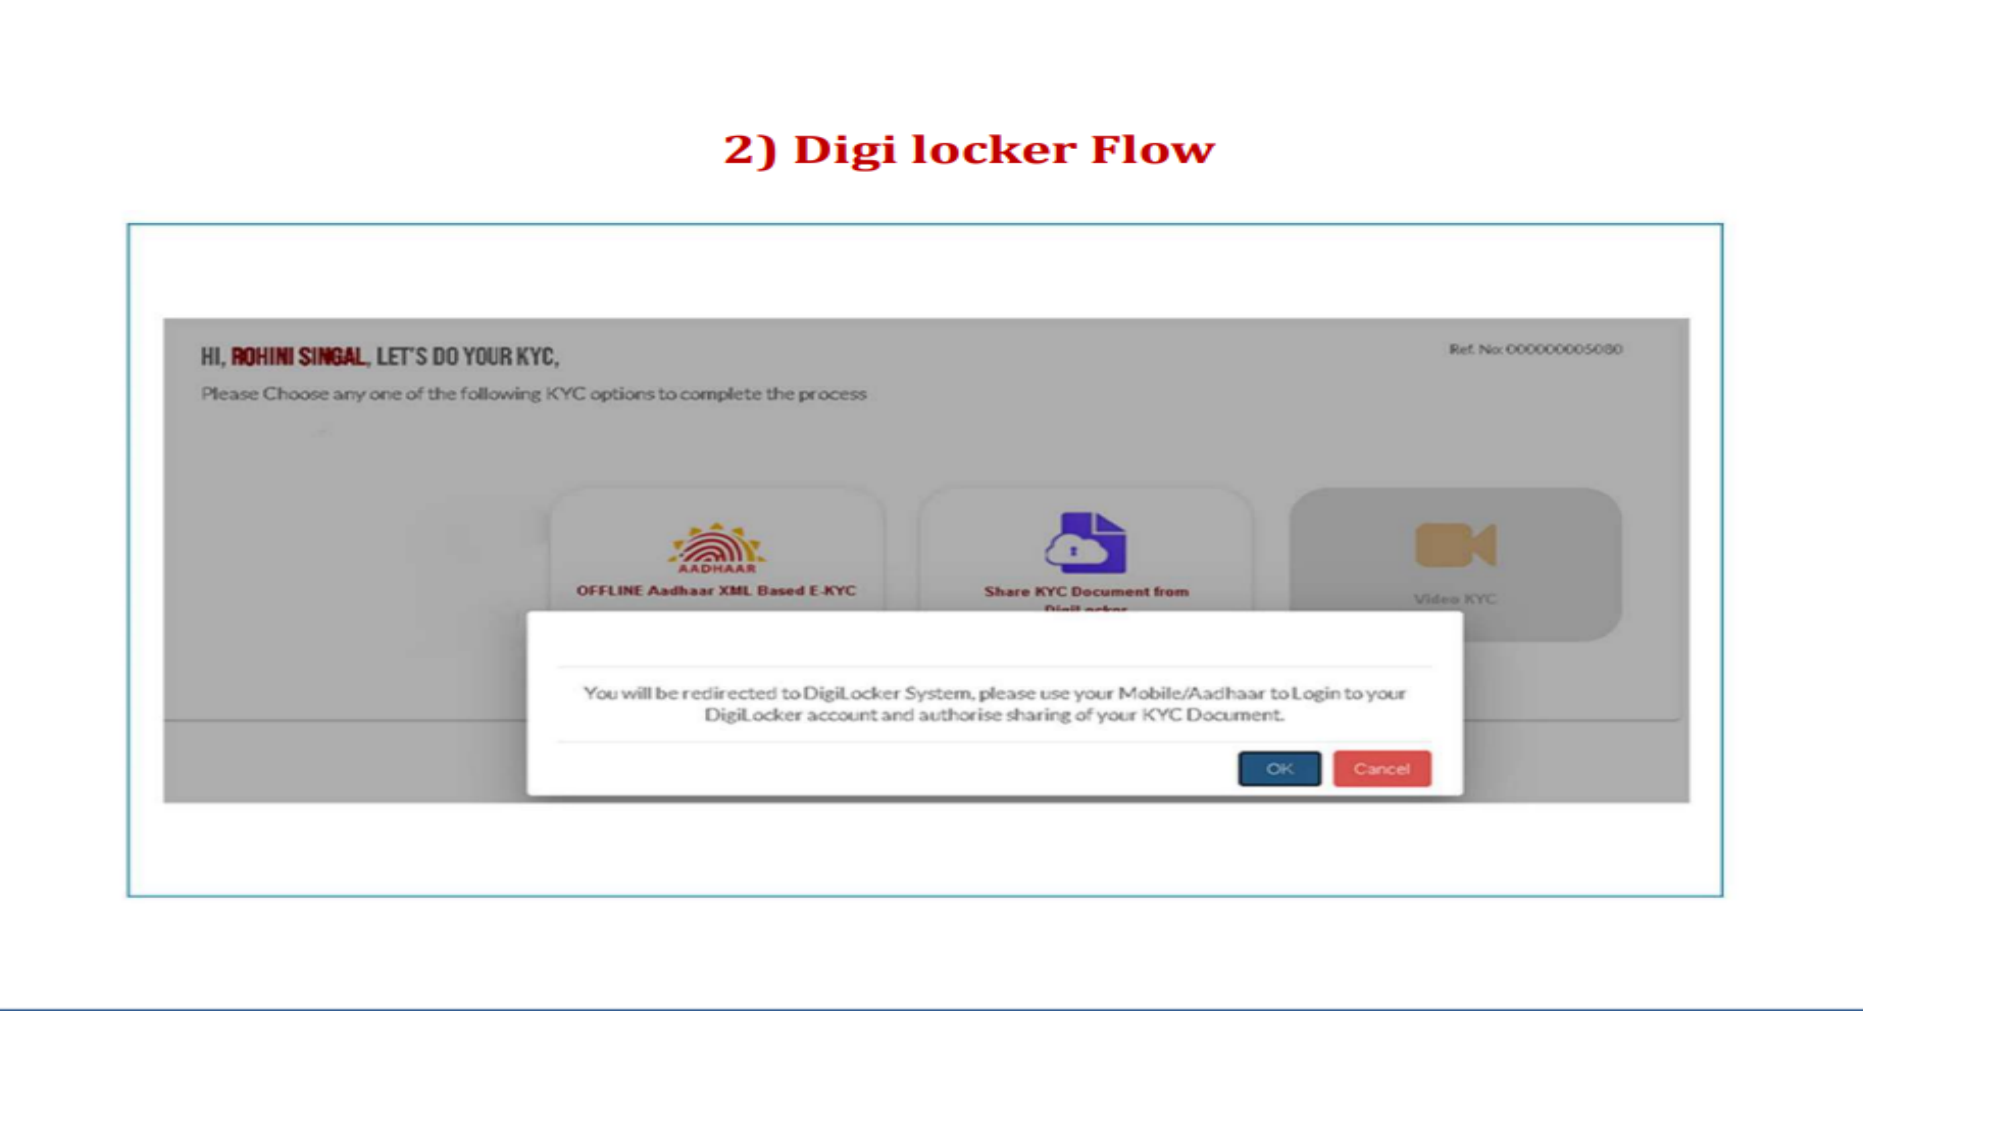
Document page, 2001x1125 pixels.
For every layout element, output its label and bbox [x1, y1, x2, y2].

picture [0, 56, 1863, 1011]
